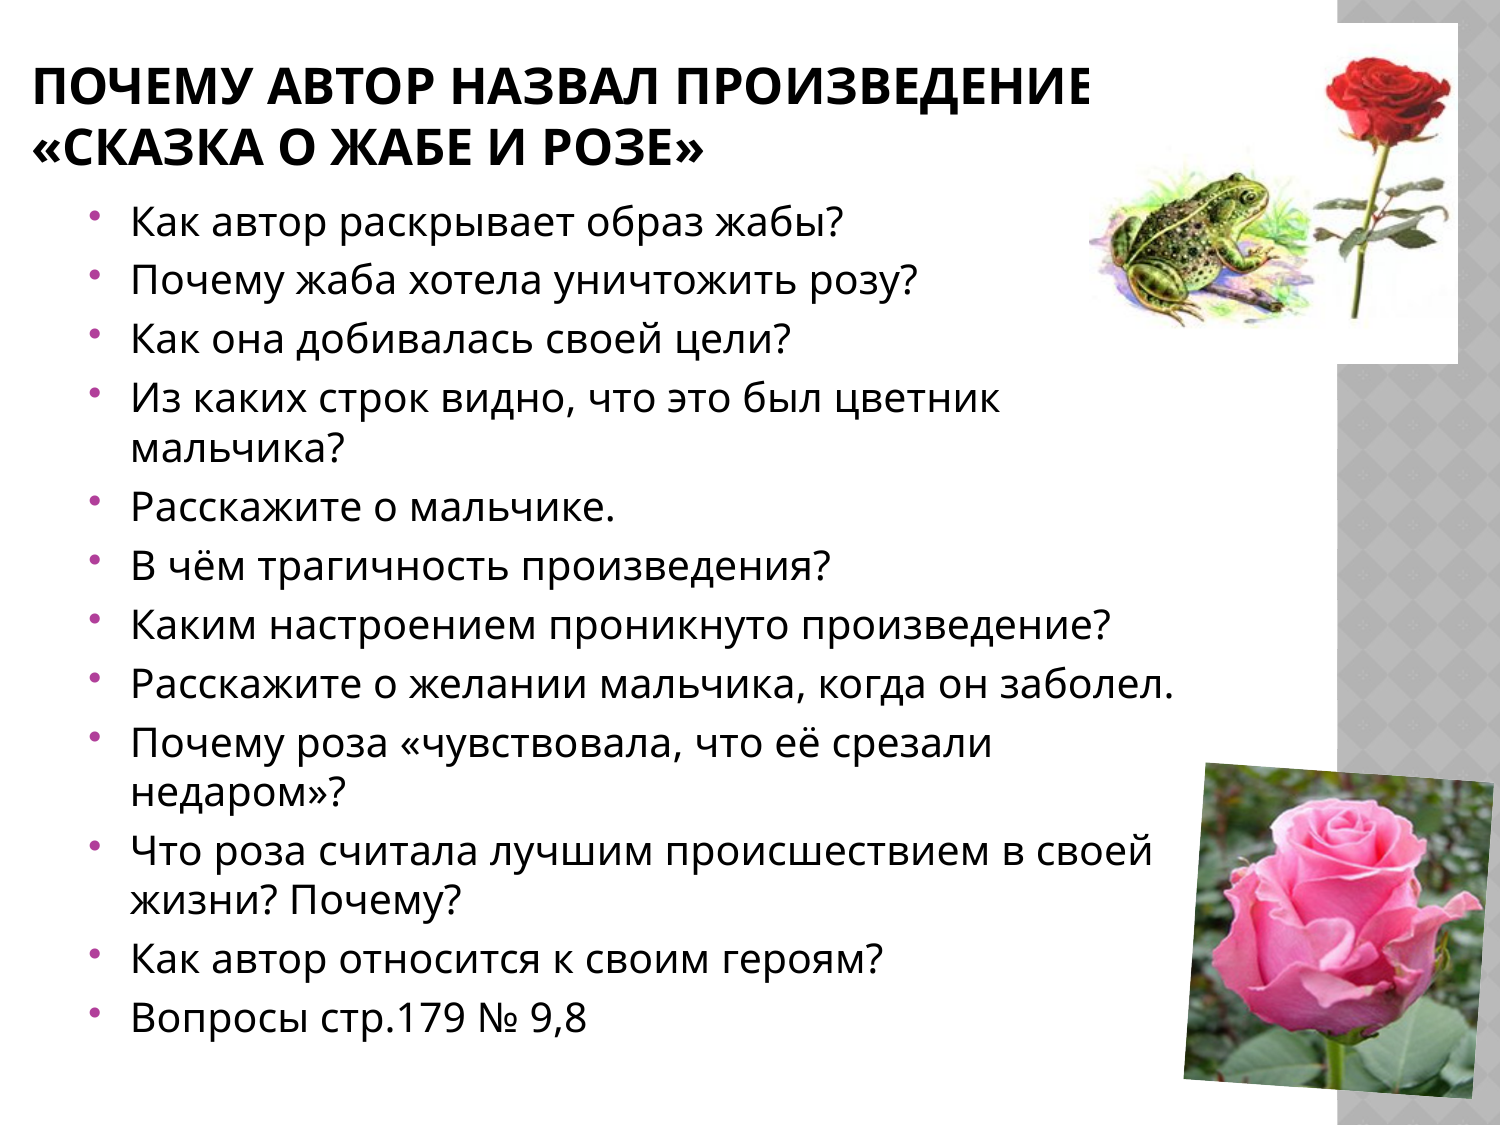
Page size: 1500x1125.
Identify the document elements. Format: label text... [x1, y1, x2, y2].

picture [1089, 23, 1458, 364]
picture [1184, 1013, 1189, 1079]
list Как автор раскрывает образ жабы? Почему жаба хотела уничтожить розу? Как она добивалась своей цели? Из каких строк видно, что это был цветник мальчика? Расскажите о мальчике. В чём трагичность произведения? Каким настроением проникнуто произведение? Расскажите о желании мальчика, когда он заболел. Почему роза «чувствовала, что её срезали недаром»? Что роза считала лучшим происшествием в своей жизни? Почему? Как автор относится к своим героям? Вопросы стр.179 № 9,8 [75, 187, 1219, 1059]
title Почему автор назвал произведение «Сказка о жабе и розе» [23, 52, 1083, 176]
picture [1488, 783, 1494, 858]
picture [1193, 763, 1484, 1090]
